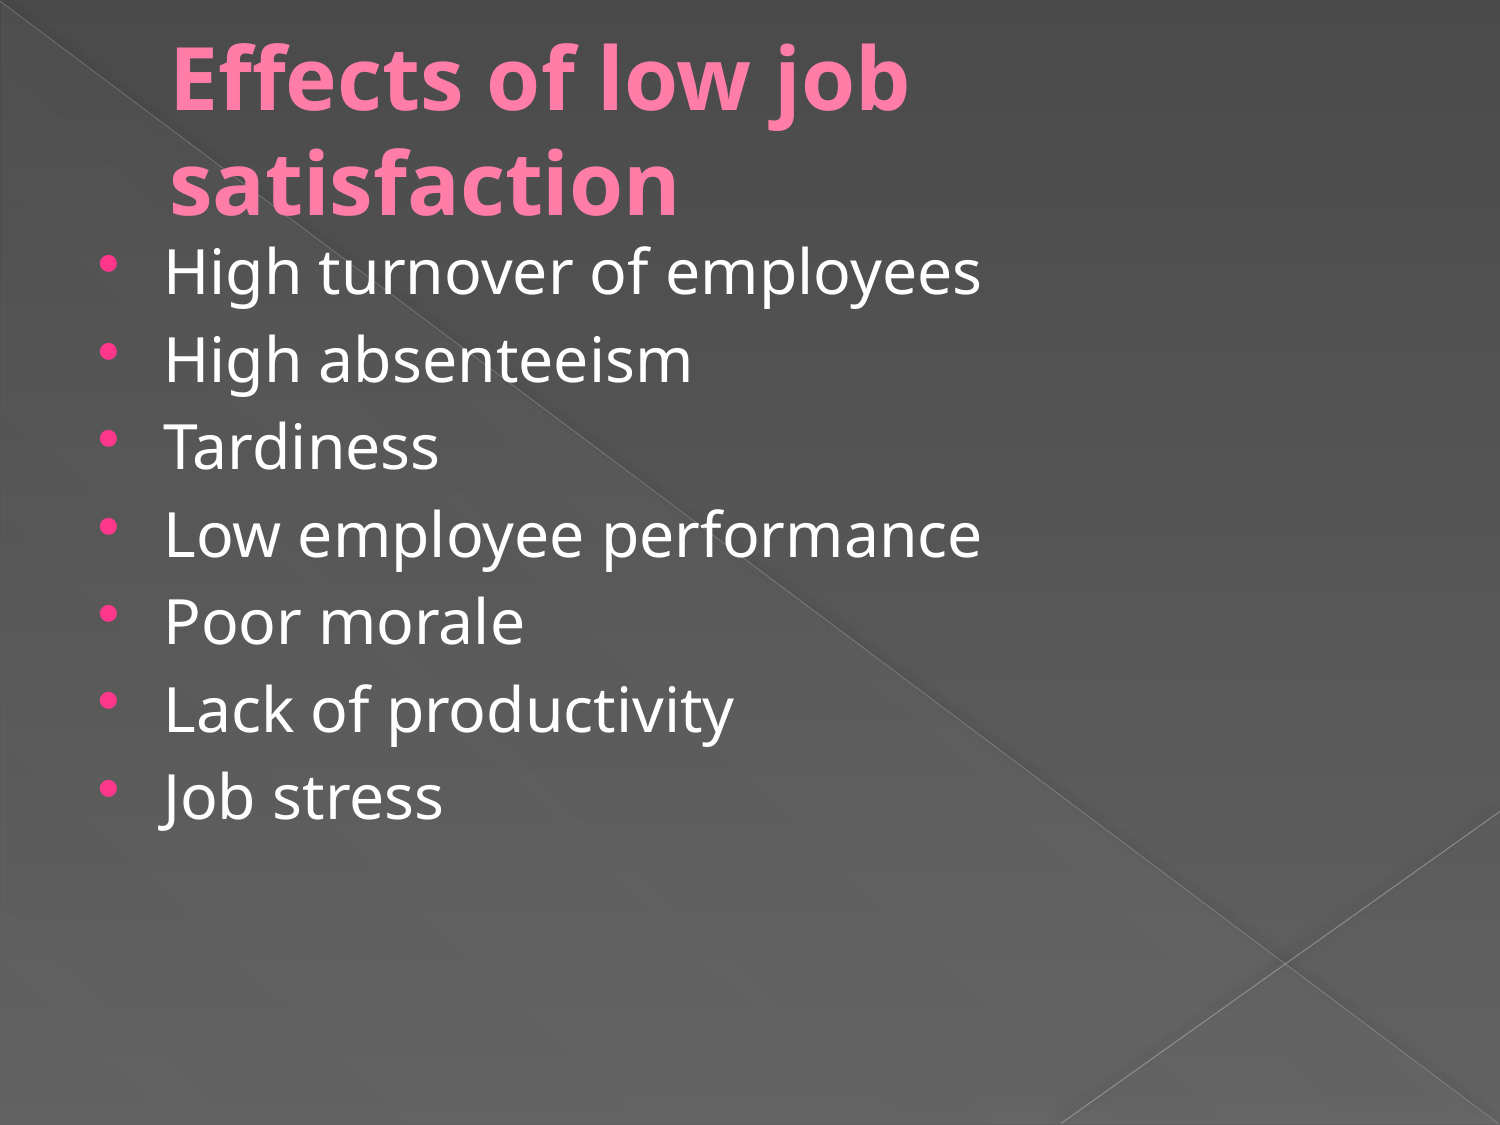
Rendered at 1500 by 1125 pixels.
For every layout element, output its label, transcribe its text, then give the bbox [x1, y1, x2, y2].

title Effects of low job satisfaction [75, 43, 1425, 213]
list High turnover of employees High absenteeism Tardiness Low employee performance Poor morale Lack of productivity Job stress [75, 224, 1425, 1059]
